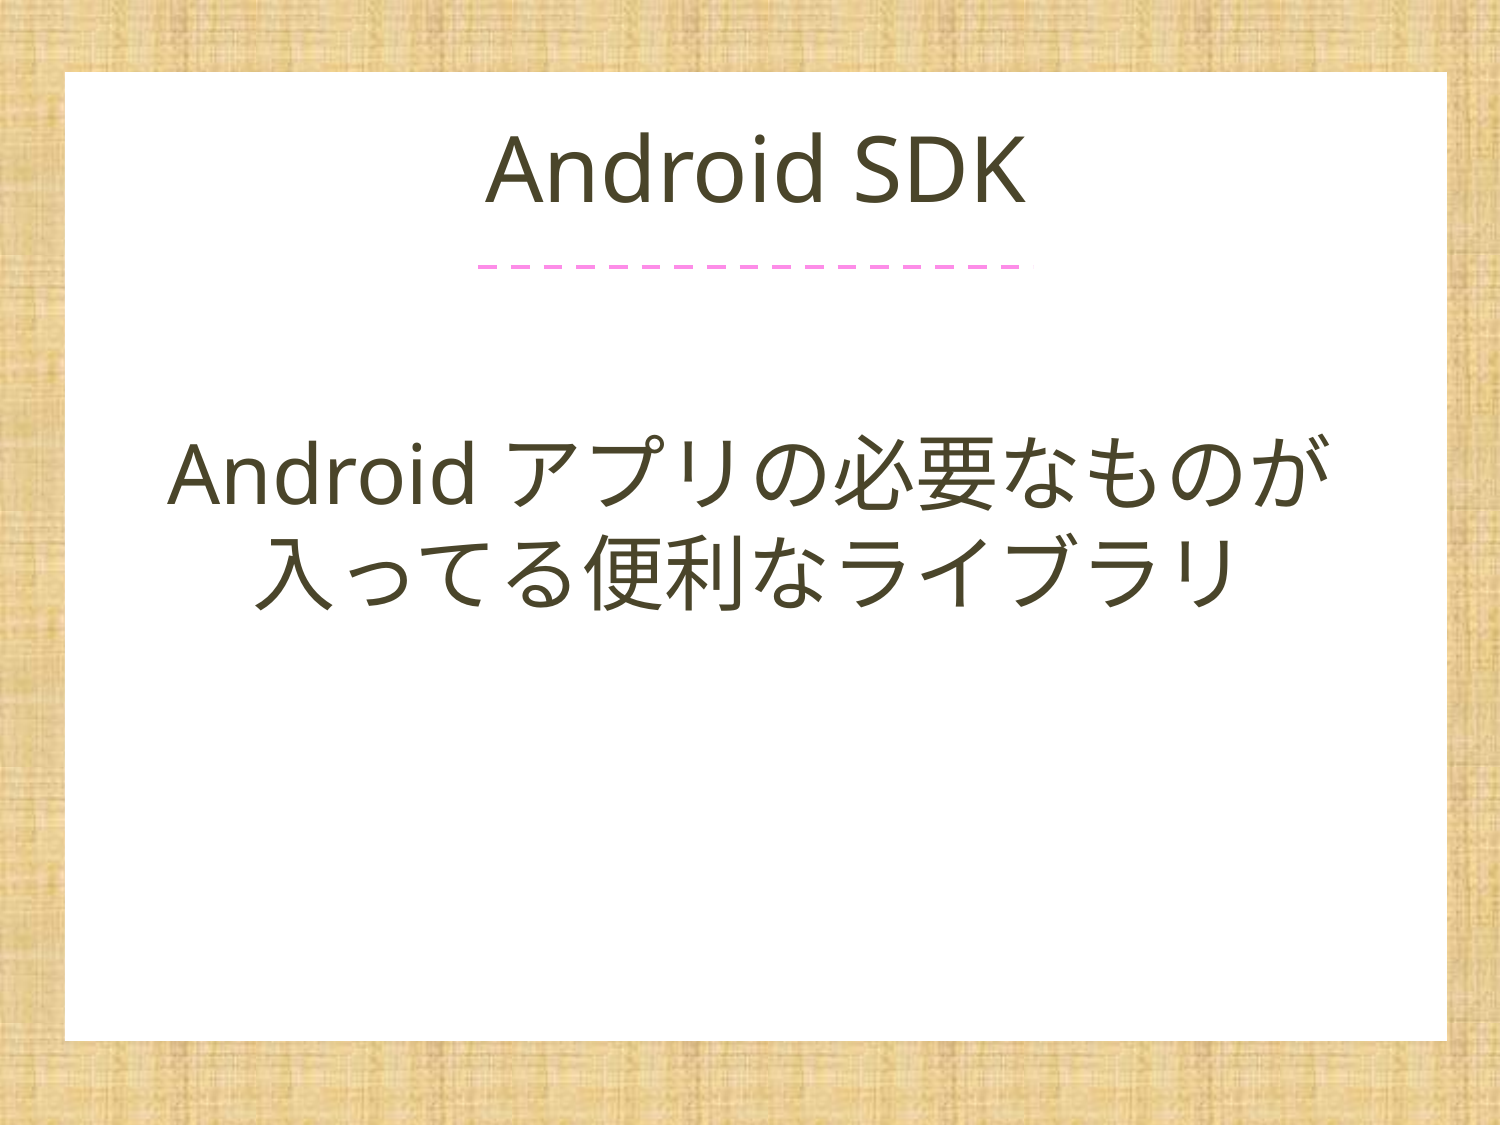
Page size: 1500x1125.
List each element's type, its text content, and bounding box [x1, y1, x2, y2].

title Android SDK [80, 72, 1431, 260]
text_box [63, 70, 1449, 1043]
picture [0, 0, 1500, 1125]
list Androidアプリの必要なものが入ってる便利なライブラリ [75, 262, 1425, 1005]
